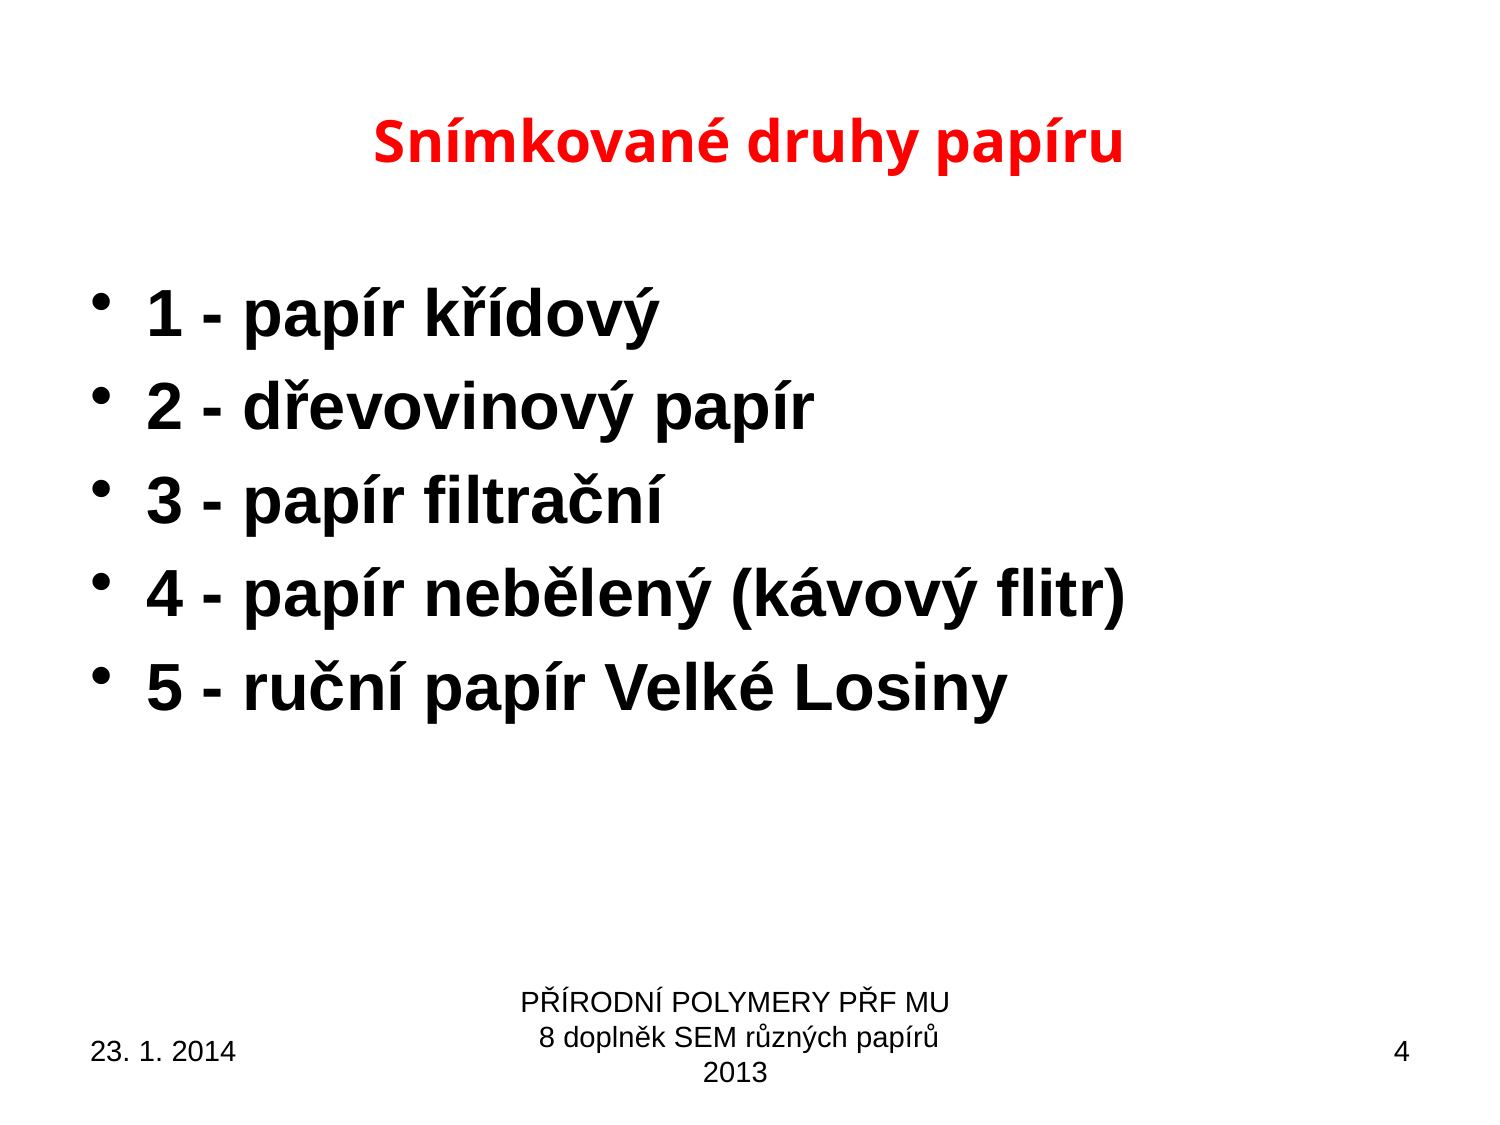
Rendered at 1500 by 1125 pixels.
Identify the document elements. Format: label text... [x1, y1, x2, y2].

title Snímkované druhy papíru [74, 44, 1426, 233]
list 1 - papír křídový 2 - dřevovinový papír 3 - papír filtrační 4 - papír nebělený (kávový flitr) 5 - ruční papír Velké Losiny [74, 262, 1426, 1006]
slide_number 23. 1. 2014 [74, 1024, 426, 1103]
footer PŘÍRODNÍ POLYMERY PŘF MU 8 doplněk SEM různých papírů 2013 [501, 975, 978, 1055]
slide_number 4 [1074, 1024, 1426, 1103]
